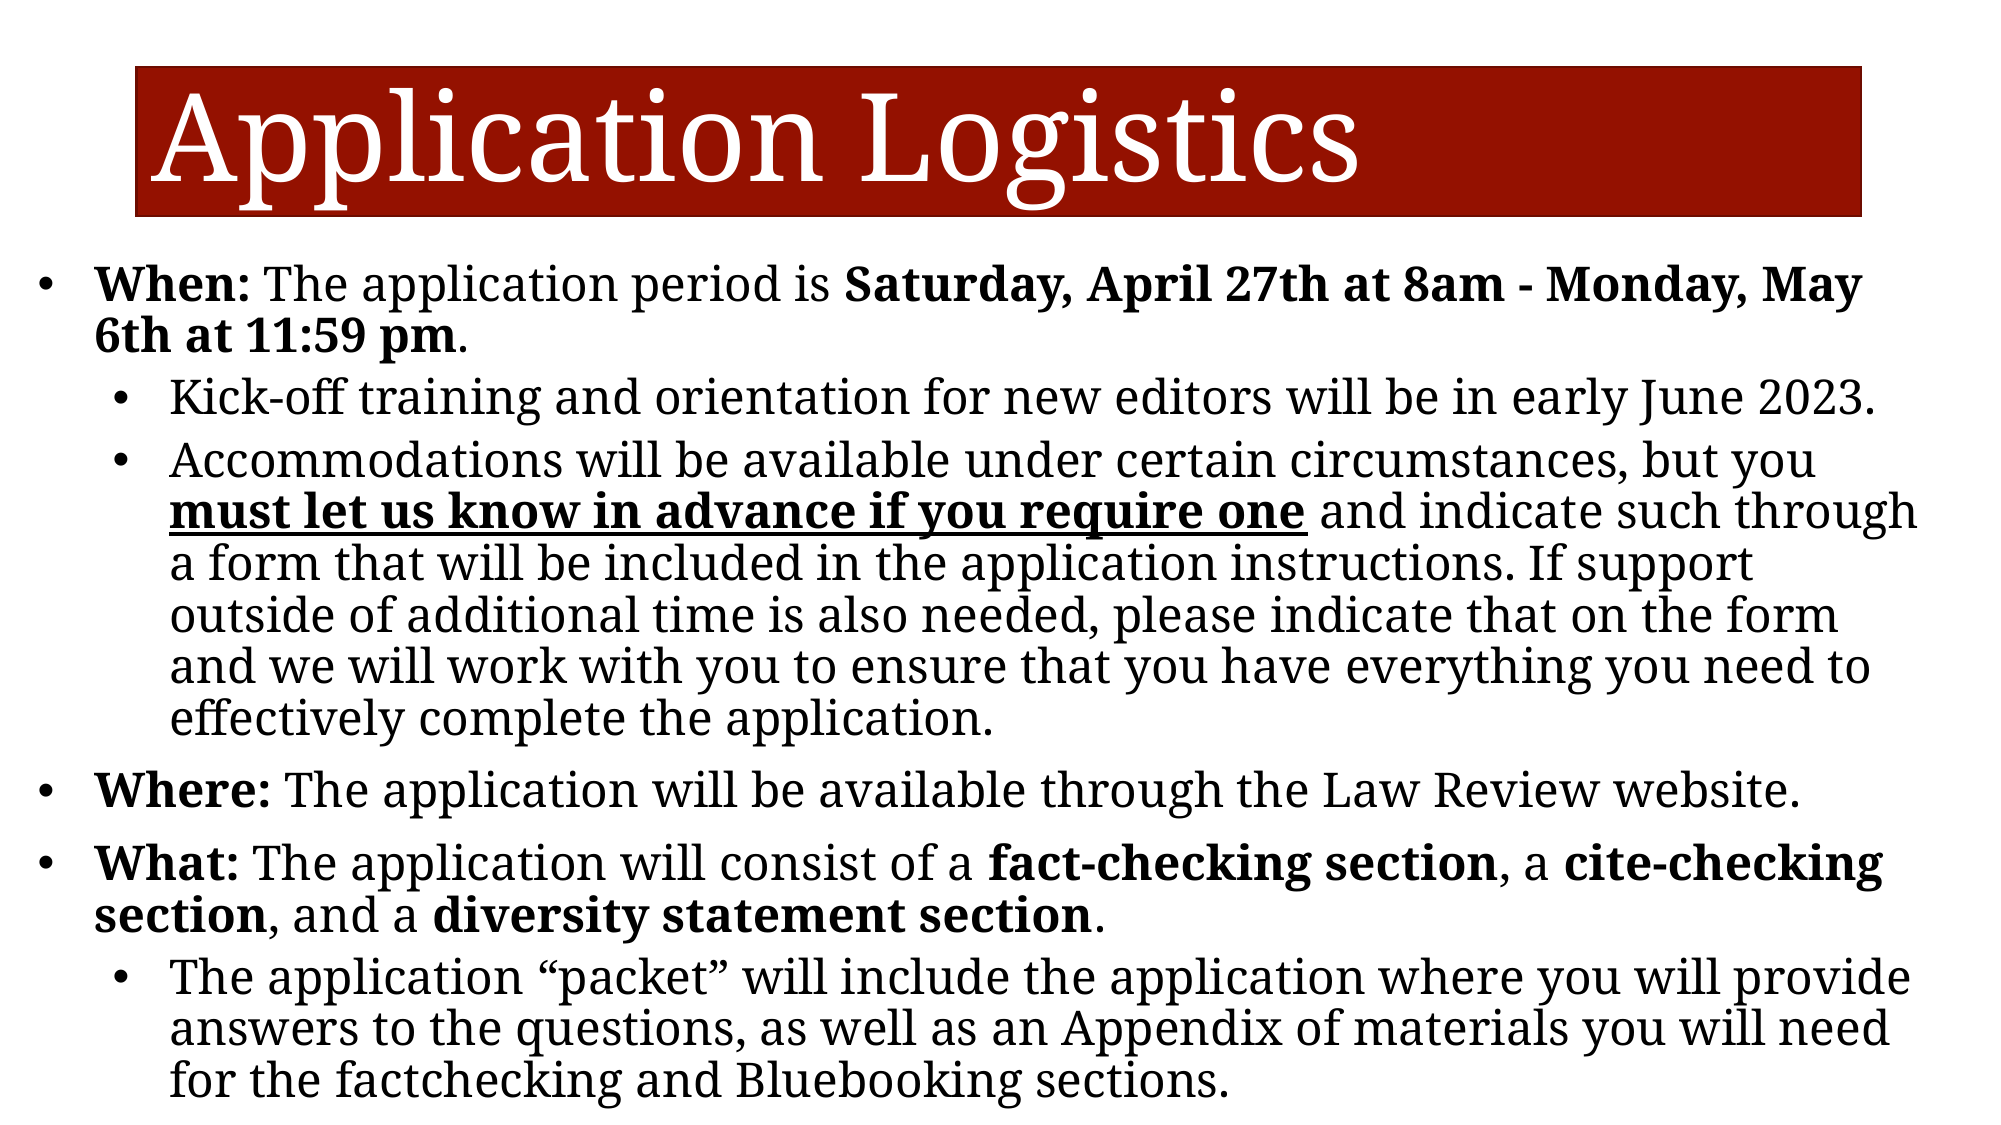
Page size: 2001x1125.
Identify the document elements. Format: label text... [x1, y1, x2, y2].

title Application Logistics [135, 66, 1862, 217]
list When: The application period is Saturday, April 27th at 8am - Monday, May 6th at 11:59 pm. Kick-off training and orientation for new editors will be in early June 2023. Accommodations will be available under certain circumstances, but you must let us know in advance if you require one and indicate such through a form that will be included in the application instructions. If support outside of additional time is also needed, please indicate that on the form and we will work with you to ensure that you have everything you need to effectively complete the application. Where: The application will be available through the Law Review website. What: The application will consist of a fact-checking section, a cite-checking section, and a diversity statement section. The application “packet” will include the application where you will provide answers to the questions, as well as an Appendix of materials you will need for the factchecking and Bluebooking sections. How: All applications are anonymized and reviewed by incoming Editorial Board members. [22, 252, 1939, 1109]
